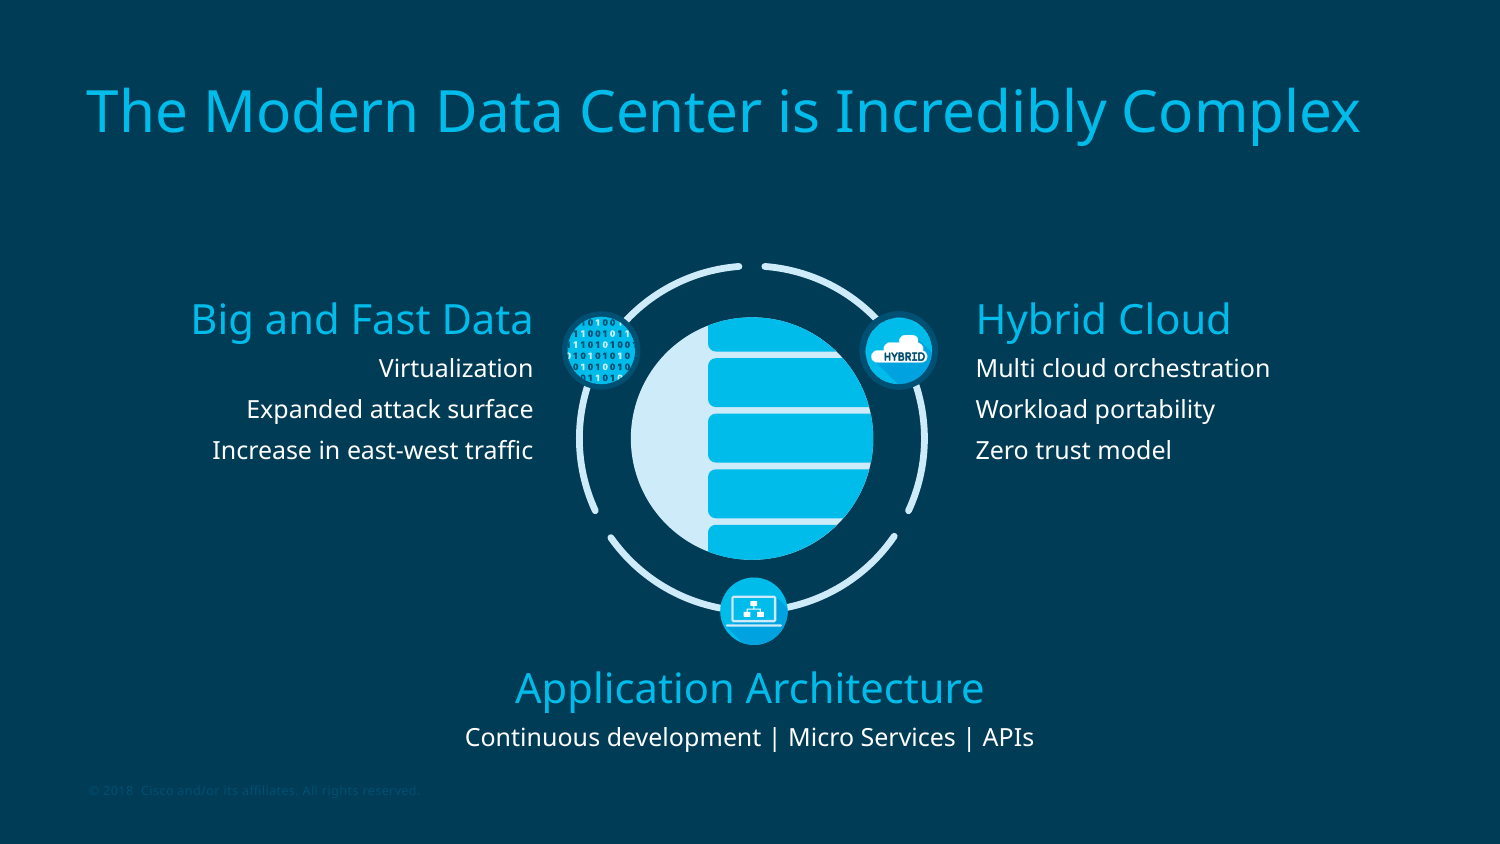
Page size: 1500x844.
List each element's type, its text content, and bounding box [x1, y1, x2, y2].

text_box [579, 265, 925, 612]
text_box Big and Fast Data Virtualization Expanded attack surface Increase in east-west traffic [190, 292, 534, 466]
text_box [719, 577, 788, 646]
text_box Hybrid Cloud Multi cloud orchestration Workload portability Zero trust model [975, 292, 1272, 466]
text_box Application Architecture Continuous development | Micro Services | APIs [464, 661, 1036, 753]
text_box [864, 316, 933, 385]
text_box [567, 316, 636, 385]
title The Modern Data Center is Incredibly Complex [71, 55, 1441, 176]
